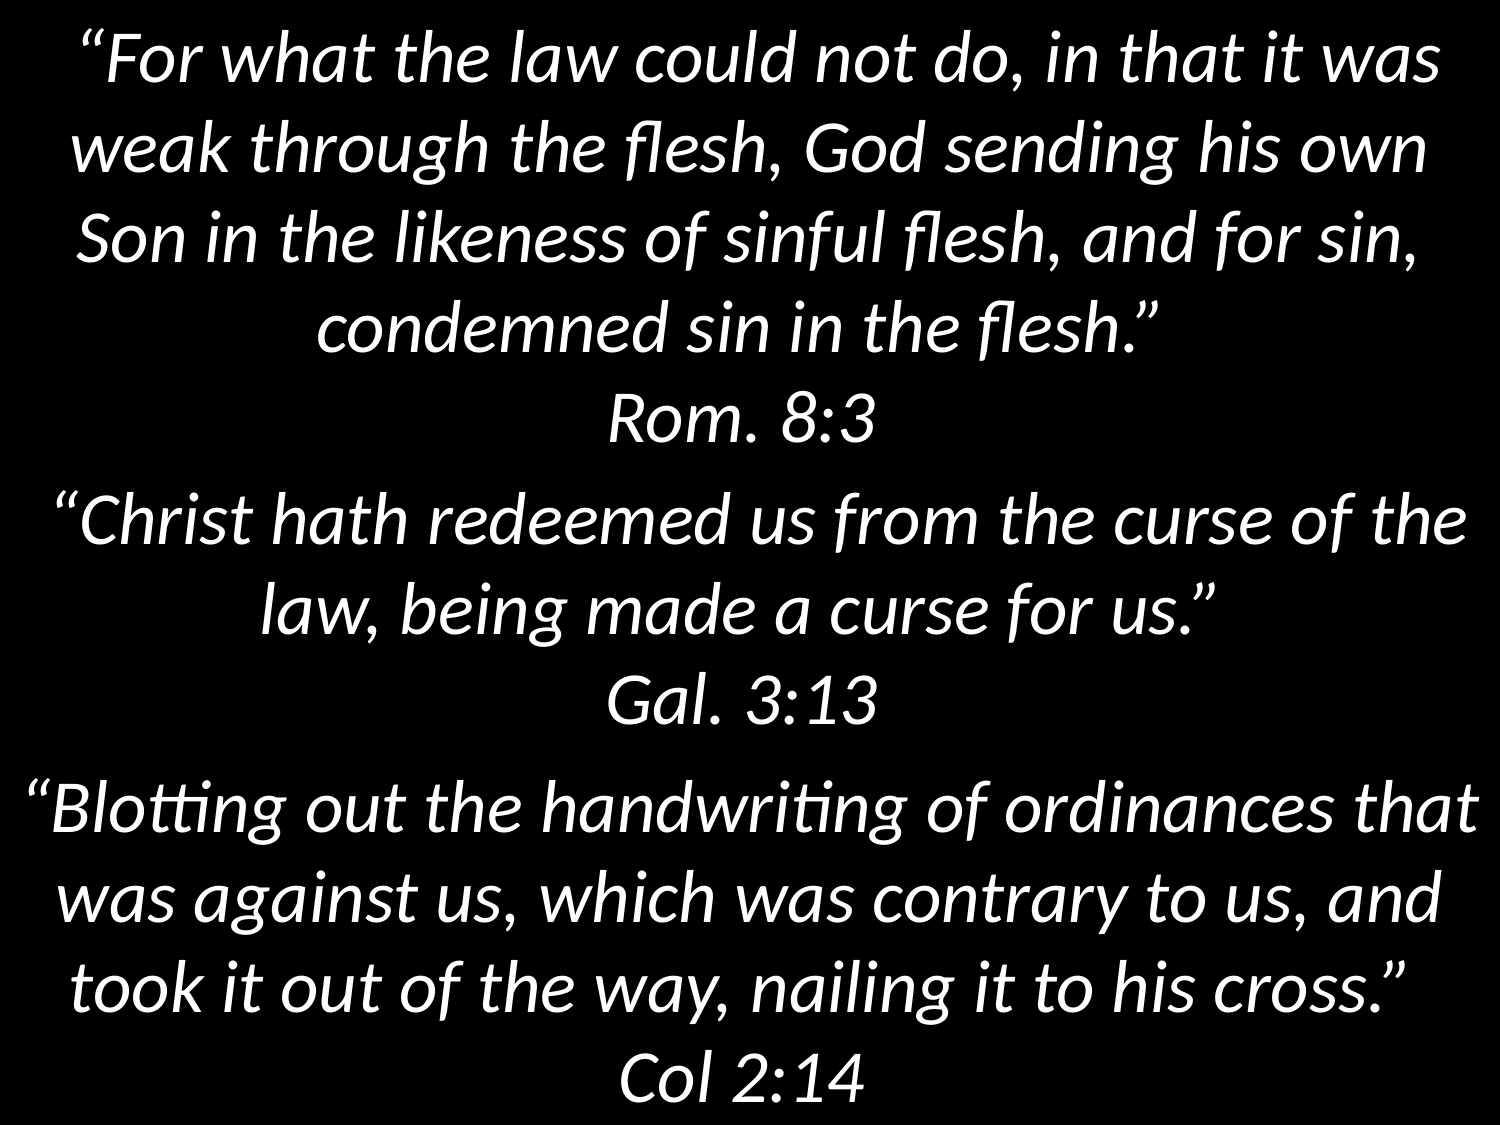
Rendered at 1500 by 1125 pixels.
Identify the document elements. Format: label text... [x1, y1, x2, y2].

text_box “For what the law could not do, in that it was weak through the flesh, God sending his own Son in the likeness of sinful flesh, and for sin, condemned sin in the flesh.” Rom. 8:3 [0, 0, 1500, 462]
text_box “Blotting out the handwriting of ordinances that was against us, which was contrary to us, and took it out of the way, nailing it to his cross.” Col 2:14 [0, 749, 1500, 1125]
text_box “Christ hath redeemed us from the curse of the law, being made a curse for us.” Gal. 3:13 [0, 462, 1500, 748]
